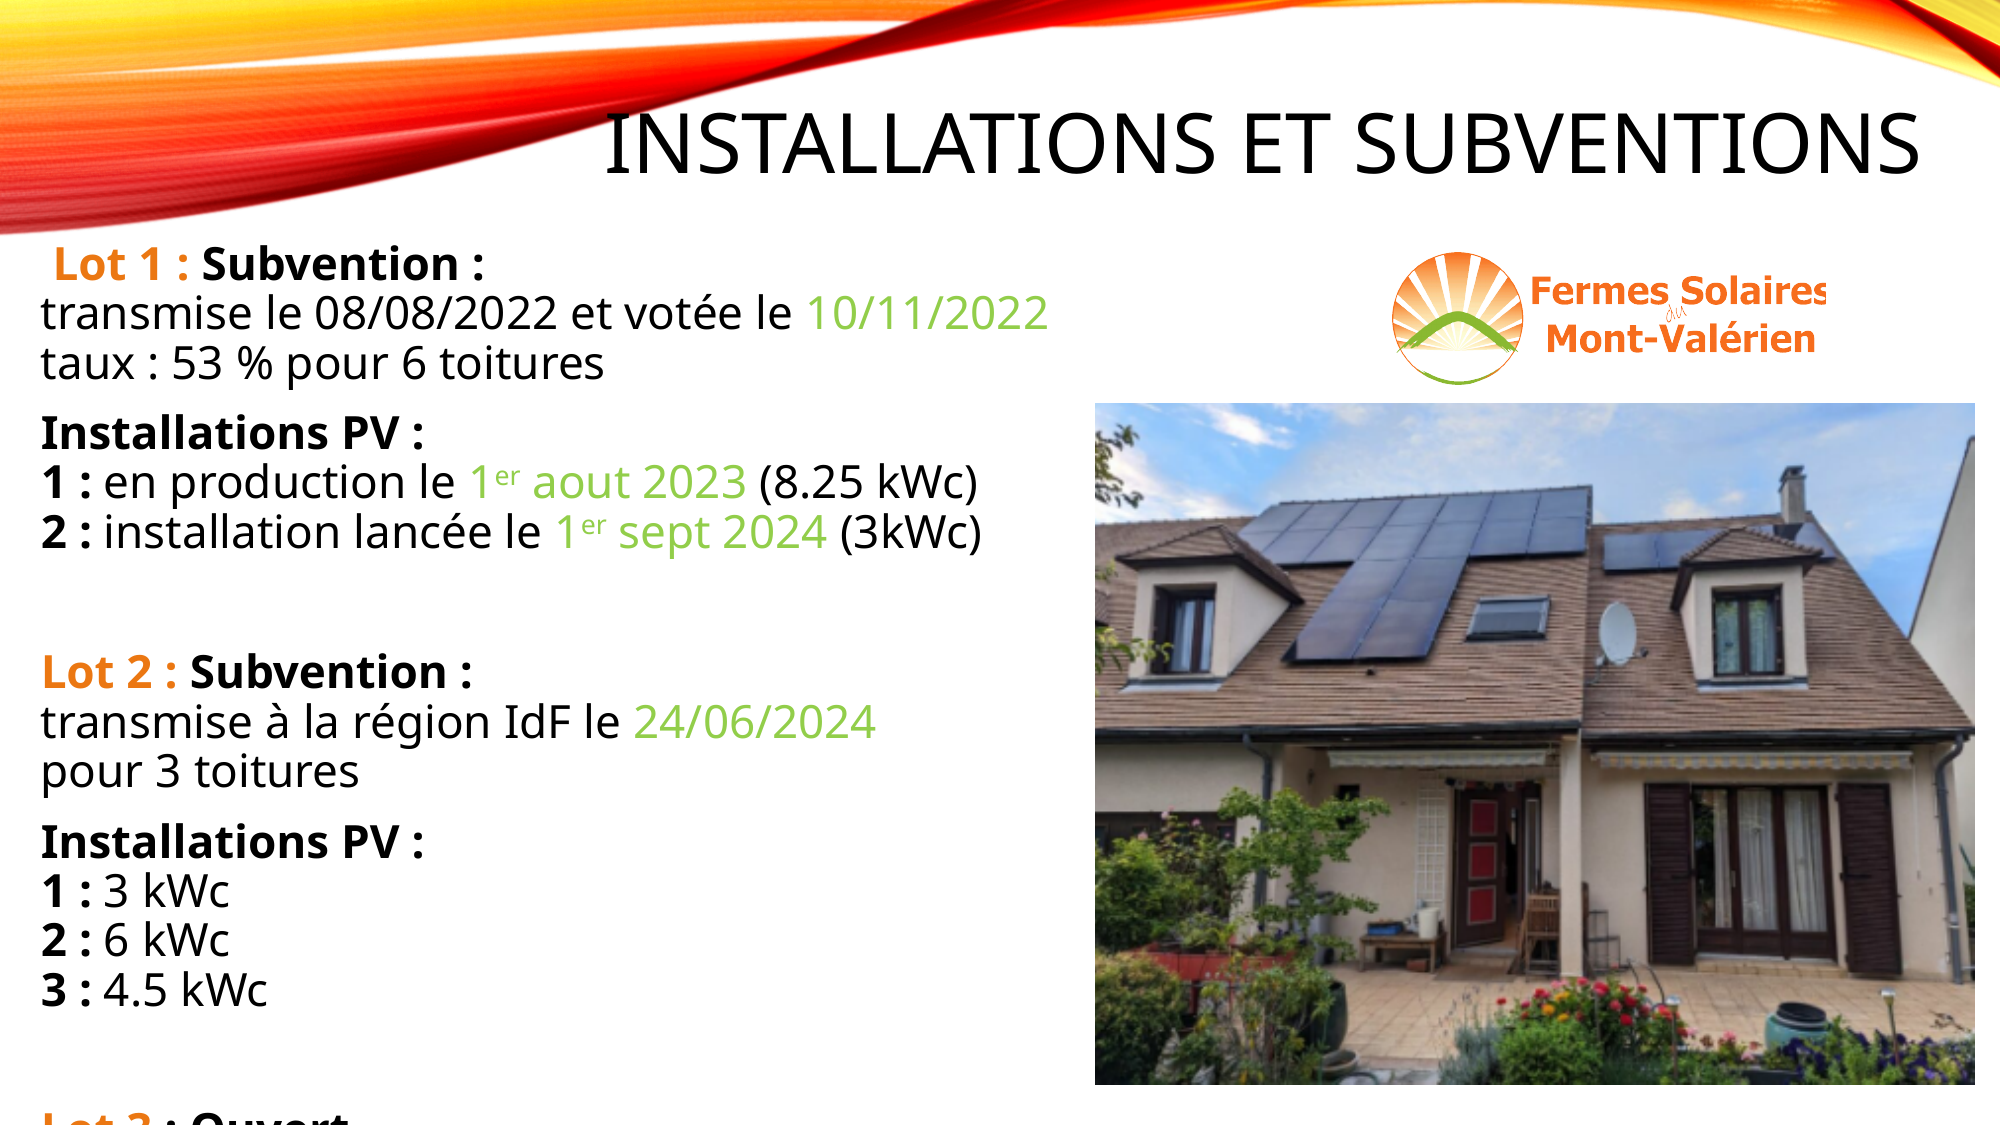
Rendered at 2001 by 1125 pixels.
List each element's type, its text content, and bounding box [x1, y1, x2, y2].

title Installations et Subventions [525, 40, 1939, 253]
picture [1392, 252, 1826, 385]
list Lot 1 : Subvention : transmise le 08/08/2022 et votée le 10/11/2022 taux : 53 % pour 6 toitures Installations PV : 1 : en production le 1er aout 2023 (8.25 kWc) 2 : installation lancée le 1er sept 2024 (3kWc) Lot 2 : Subvention : transmise à la région IdF le 24/06/2024 pour 3 toitures Installations PV : 1 : 3 kWc 2 : 6 kWc 3 : 4.5 kWc Lot 3 : Ouvert [25, 233, 1801, 1125]
picture [0, 0, 2000, 237]
picture [1094, 403, 1975, 1085]
